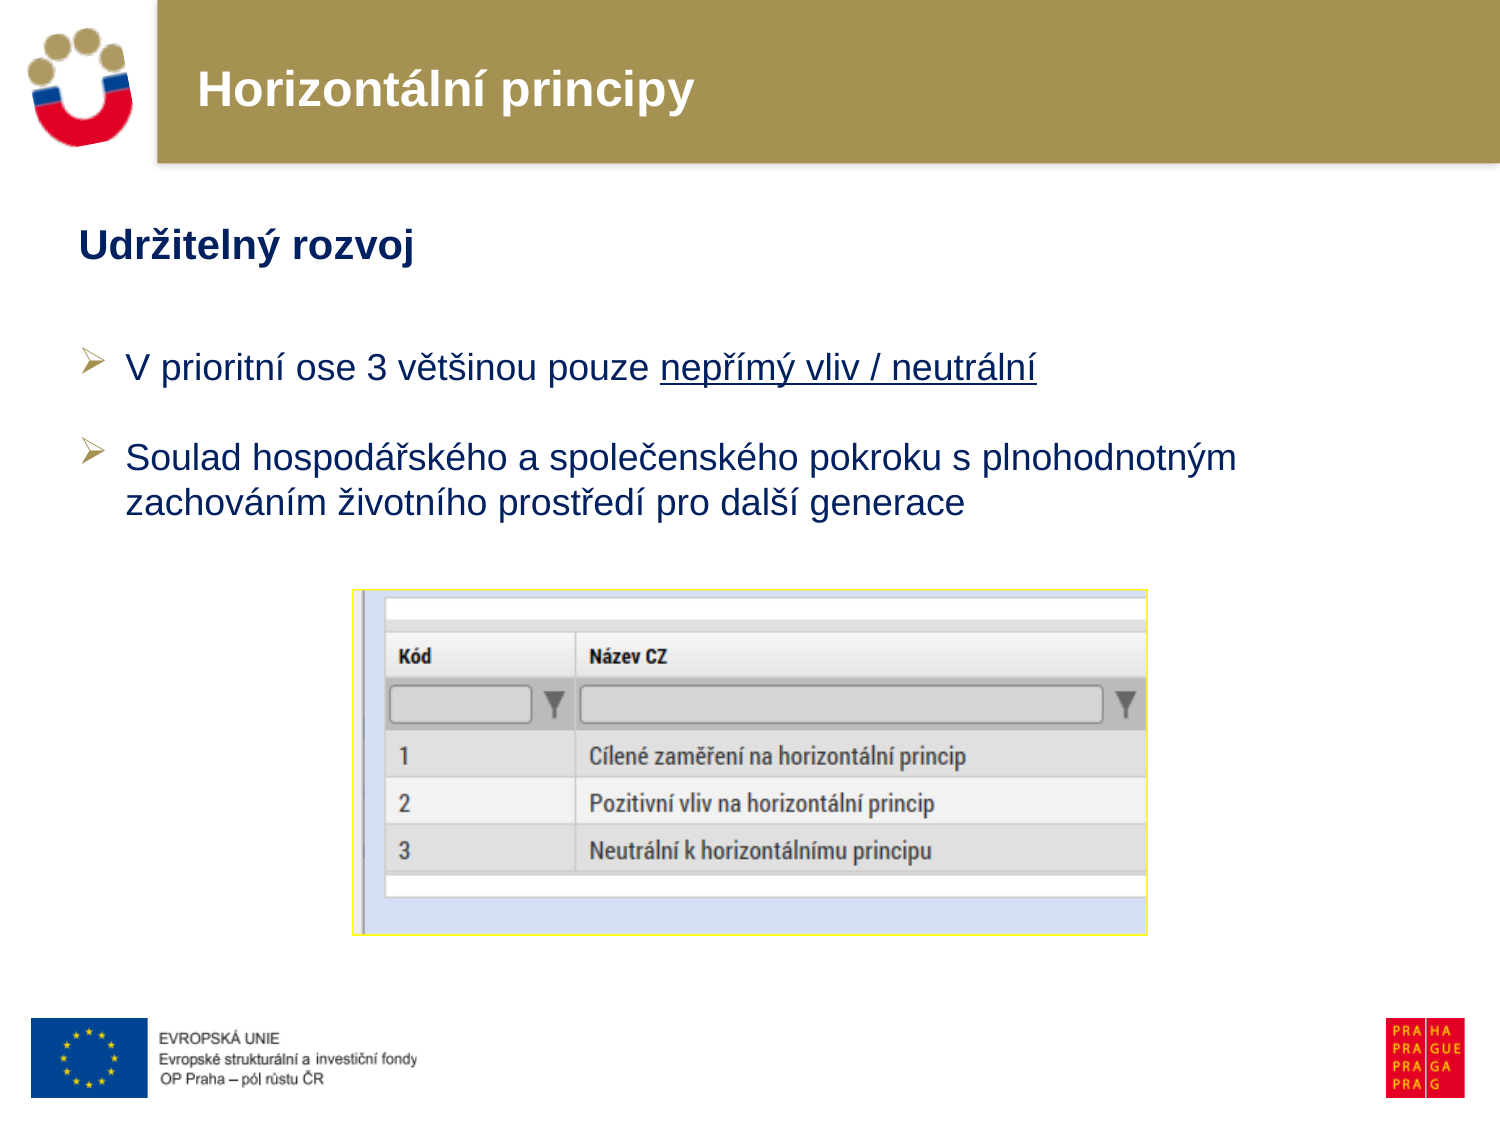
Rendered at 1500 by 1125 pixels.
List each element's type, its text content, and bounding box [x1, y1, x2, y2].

title Horizontální principy [182, 60, 1409, 113]
picture [352, 588, 1148, 936]
text_box Udržitelný rozvoj V prioritní ose 3 většinou pouze nepřímý vliv / neutrální Soulad hospodářského a společenského pokroku s plnohodnotným zachováním životního prostředí pro další generace [63, 210, 1436, 576]
text_box [374, 77, 1125, 139]
